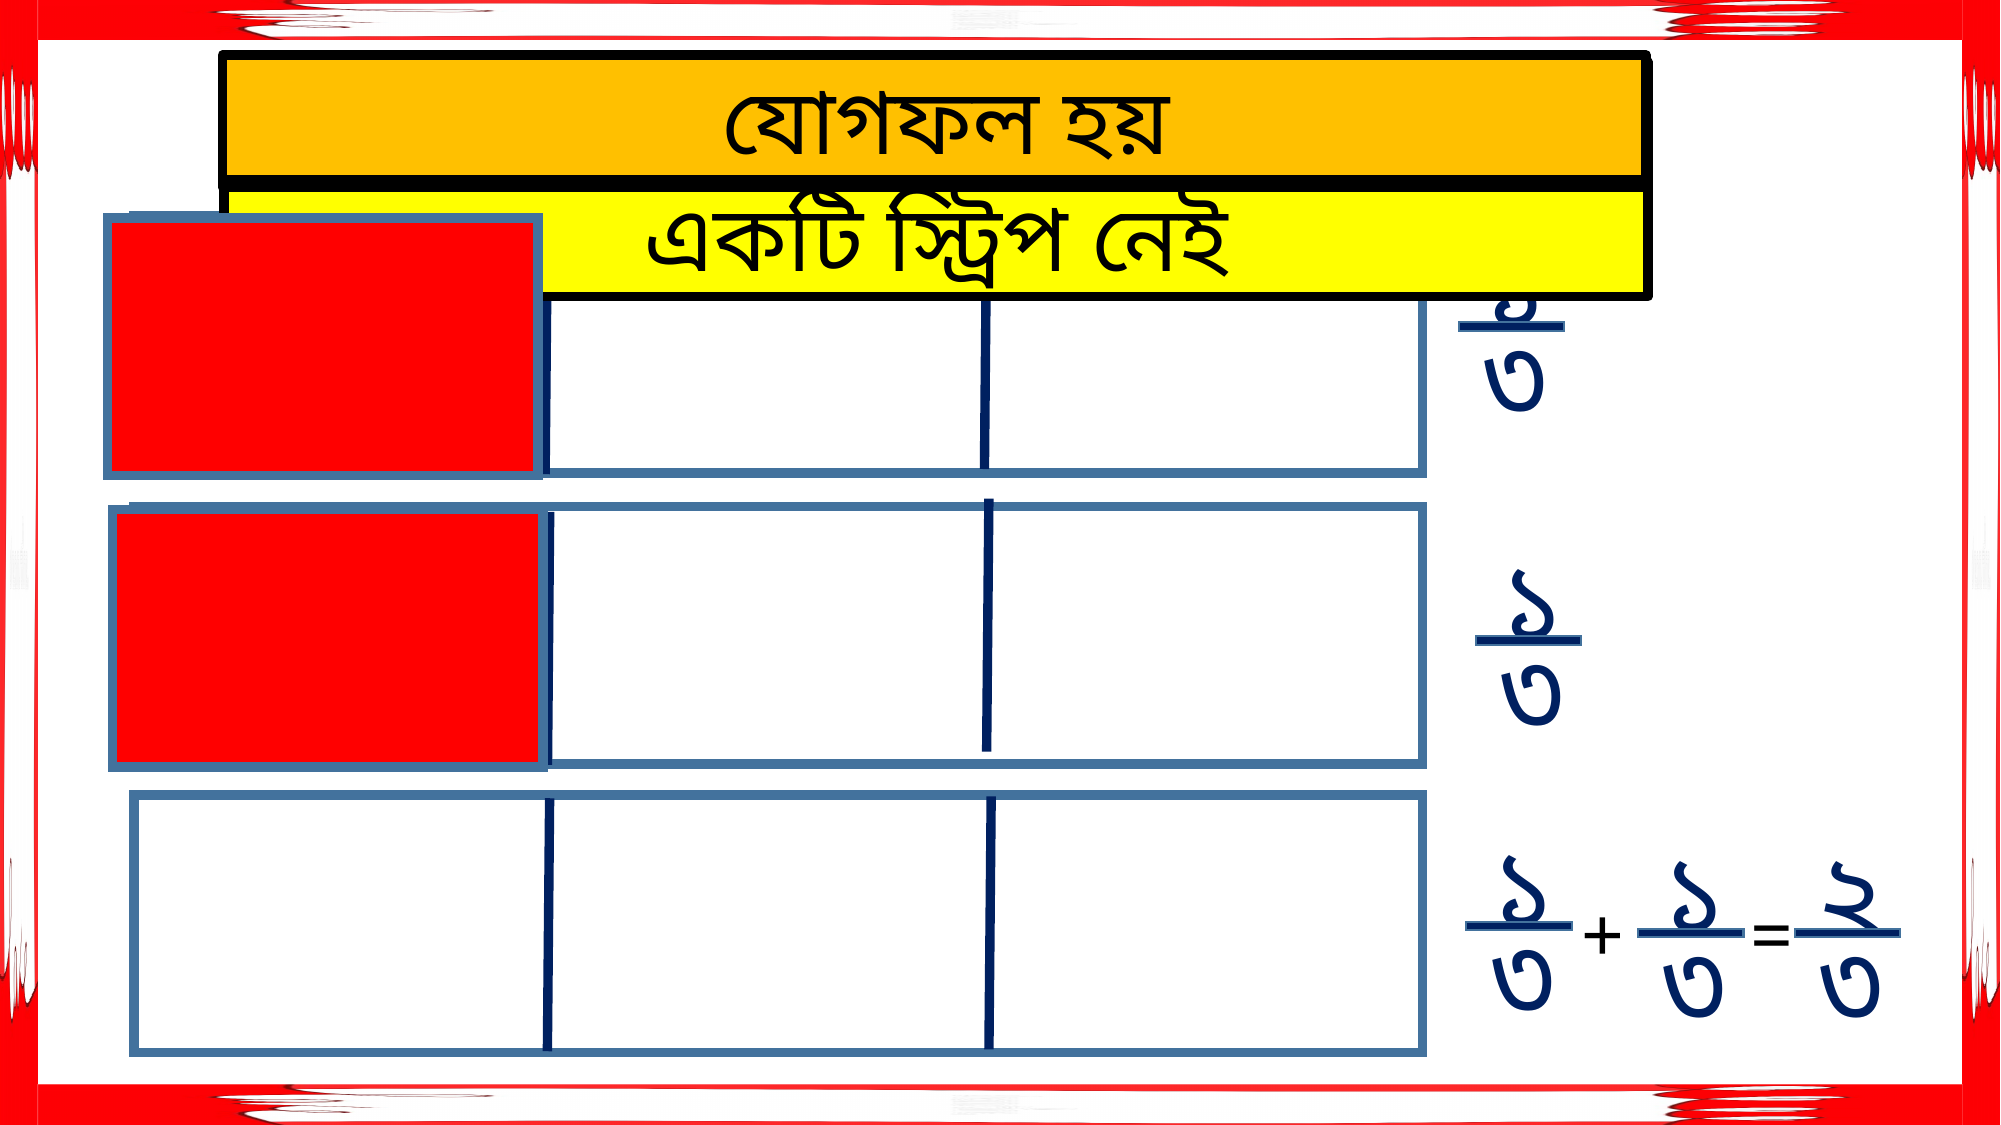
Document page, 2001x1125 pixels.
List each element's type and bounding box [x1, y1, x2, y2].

text_box [1456, 550, 1601, 731]
text_box [133, 498, 1423, 765]
text_box [1775, 843, 1920, 1023]
text_box [1619, 843, 1763, 1023]
text_box [1447, 836, 1591, 1016]
text_box [133, 795, 1423, 1053]
text_box [0, 0, 2000, 1125]
